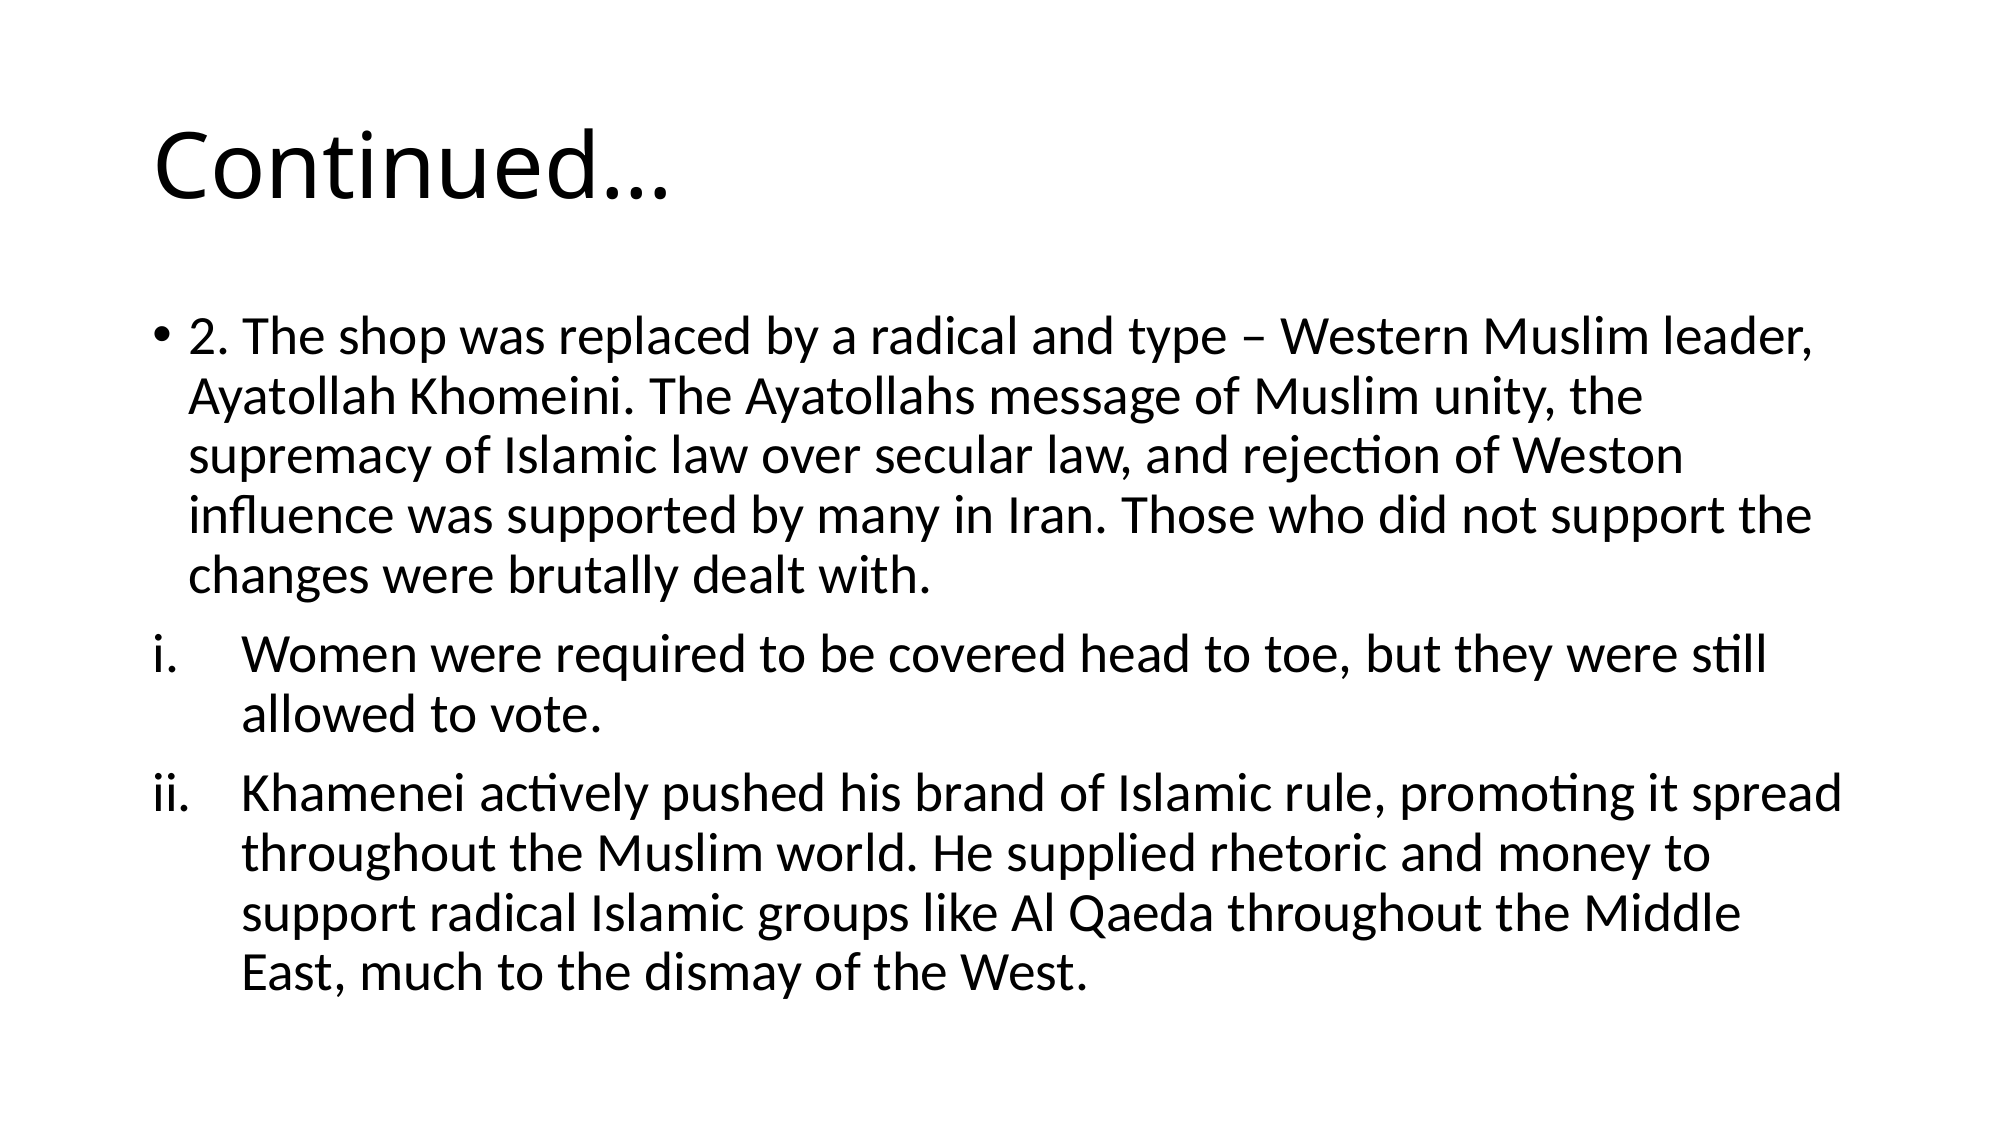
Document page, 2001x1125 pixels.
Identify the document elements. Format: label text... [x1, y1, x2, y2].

title Continued… [137, 59, 1863, 278]
list 2. The shop was replaced by a radical and type – Western Muslim leader, Ayatollah Khomeini. The Ayatollahs message of Muslim unity, the supremacy of Islamic law over secular law, and rejection of Weston influence was supported by many in Iran. Those who did not support the changes were brutally dealt with. Women were required to be covered head to toe, but they were still allowed to vote. Khamenei actively pushed his brand of Islamic rule, promoting it spread throughout the Muslim world. He supplied rhetoric and money to support radical Islamic groups like Al Qaeda throughout the Middle East, much to the dismay of the West. [137, 299, 1863, 1014]
